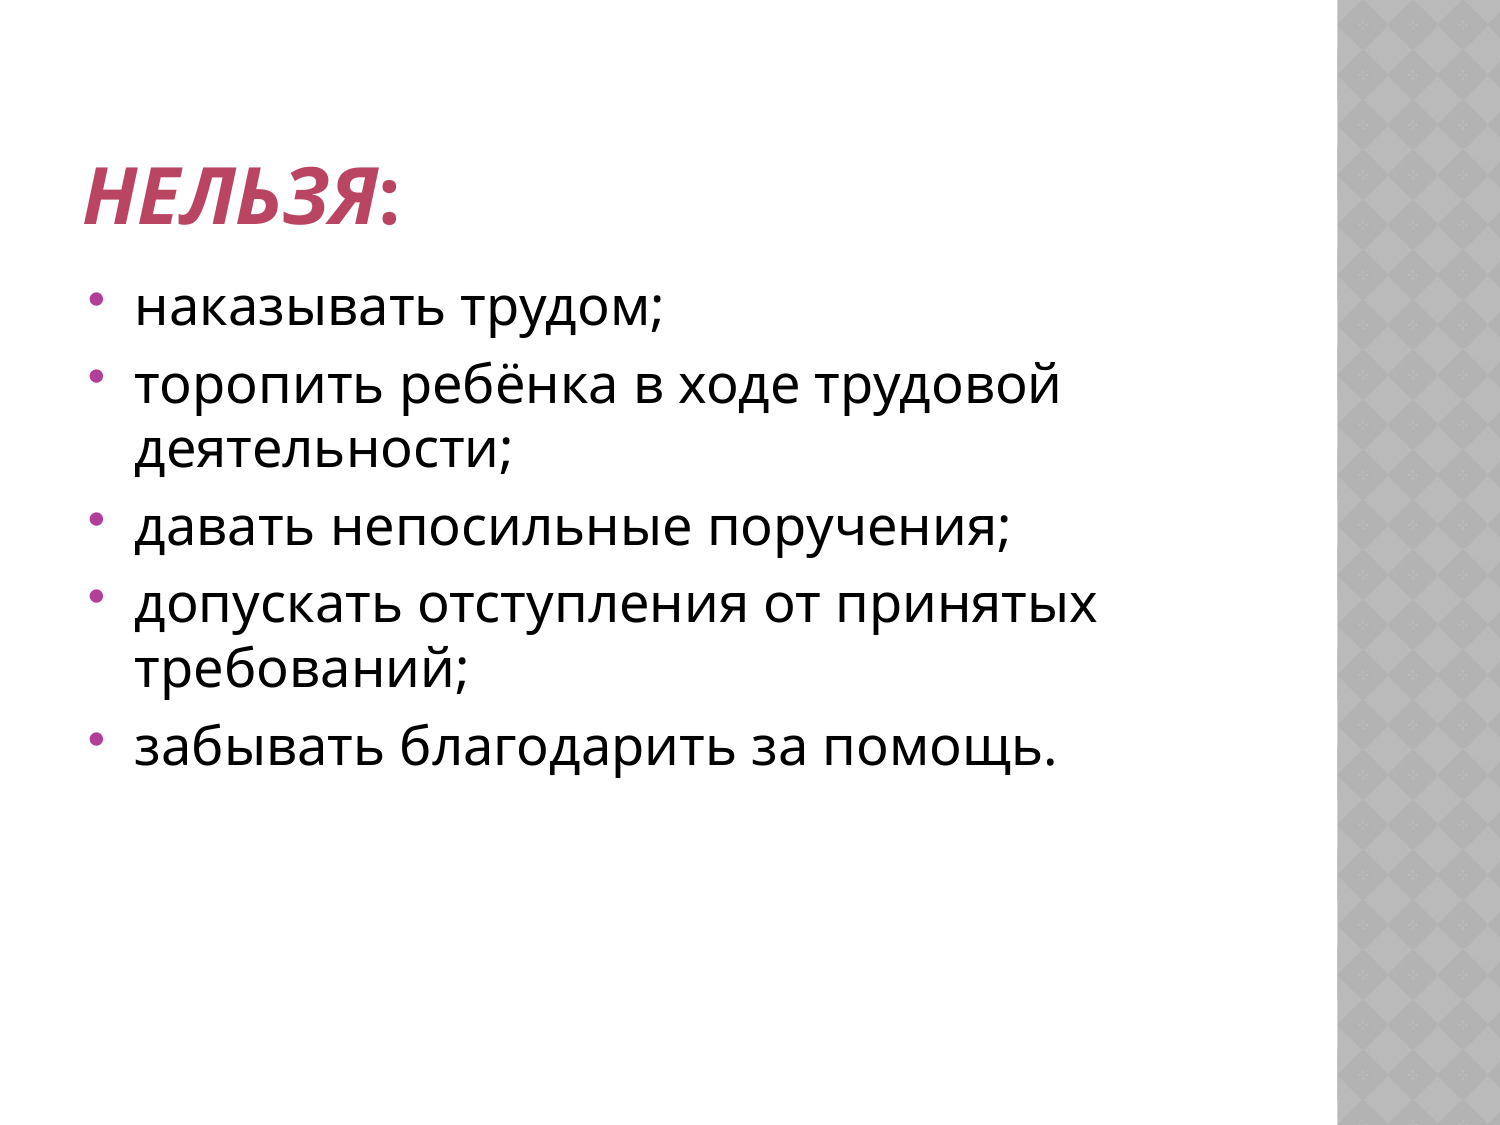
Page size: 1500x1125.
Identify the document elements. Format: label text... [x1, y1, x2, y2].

title Нельзя: [75, 52, 1263, 240]
list наказывать трудом; торопить ребёнка в ходе трудовой деятельности; давать непосильные поручения; допускать отступления от принятых требований; забывать благодарить за помощь. [75, 264, 1263, 1059]
